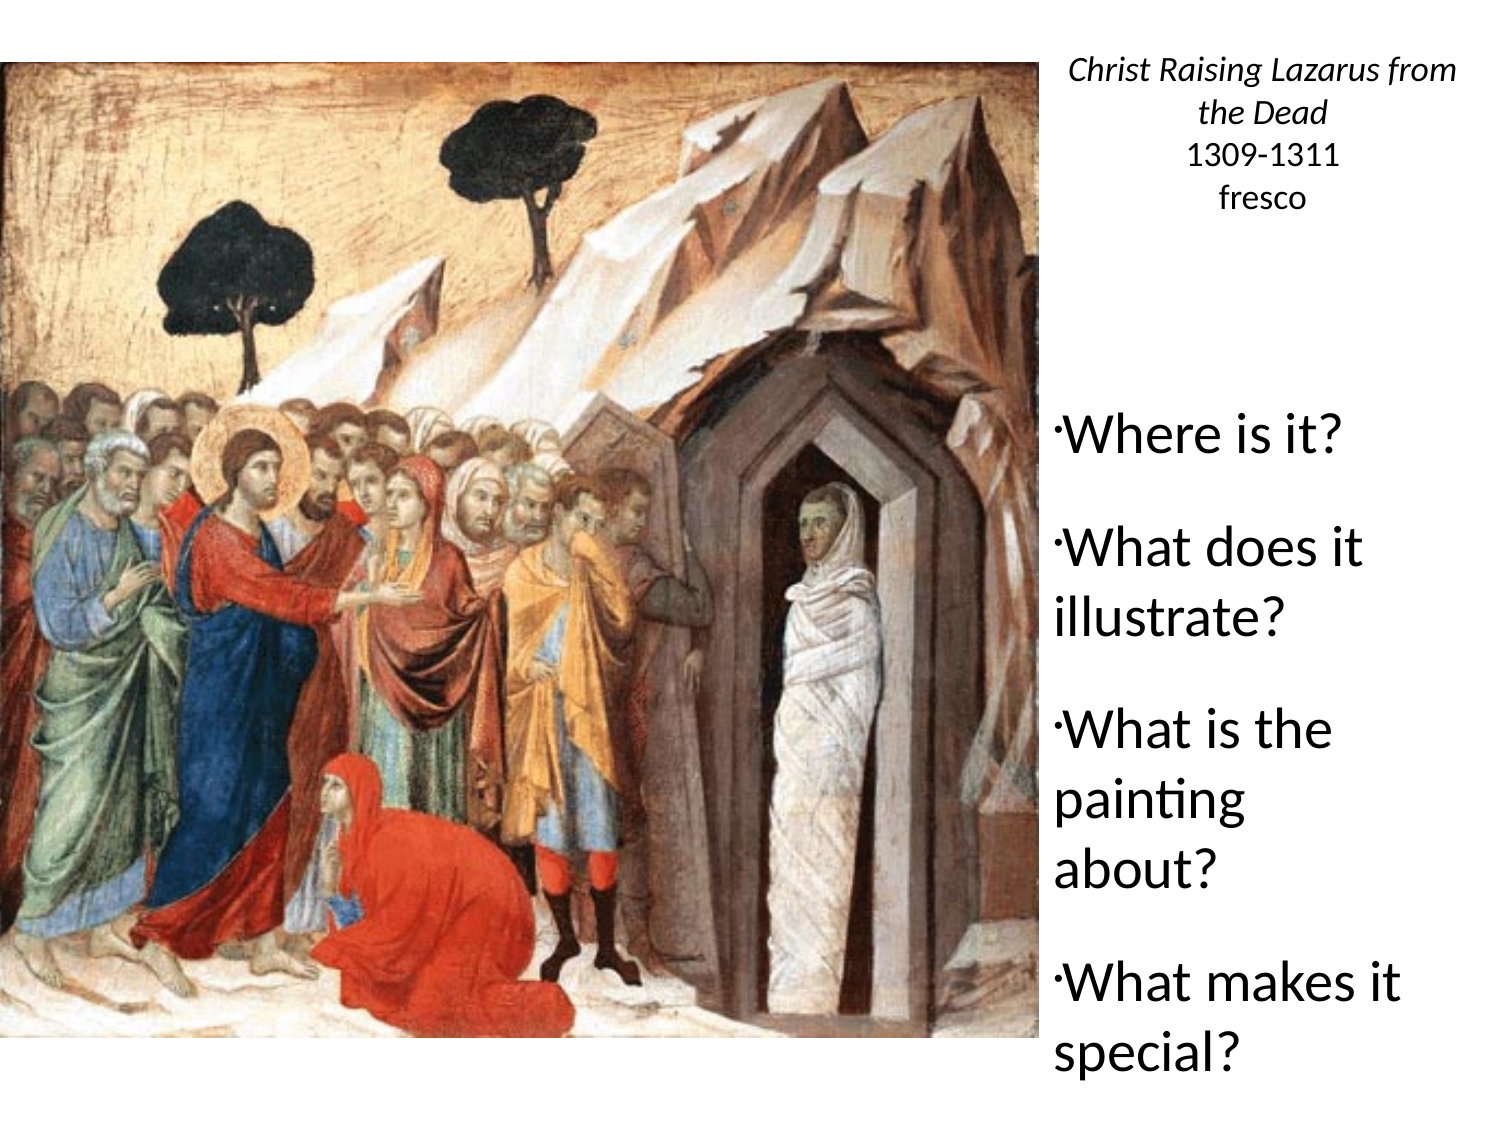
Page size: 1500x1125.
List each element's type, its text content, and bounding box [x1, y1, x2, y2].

title Christ Raising Lazarus from the Dead 1309-1311 fresco [1037, 37, 1488, 225]
list Where is it? What does it illustrate? What is the painting about? What makes it special? [1038, 387, 1427, 1125]
picture [0, 62, 1039, 1038]
